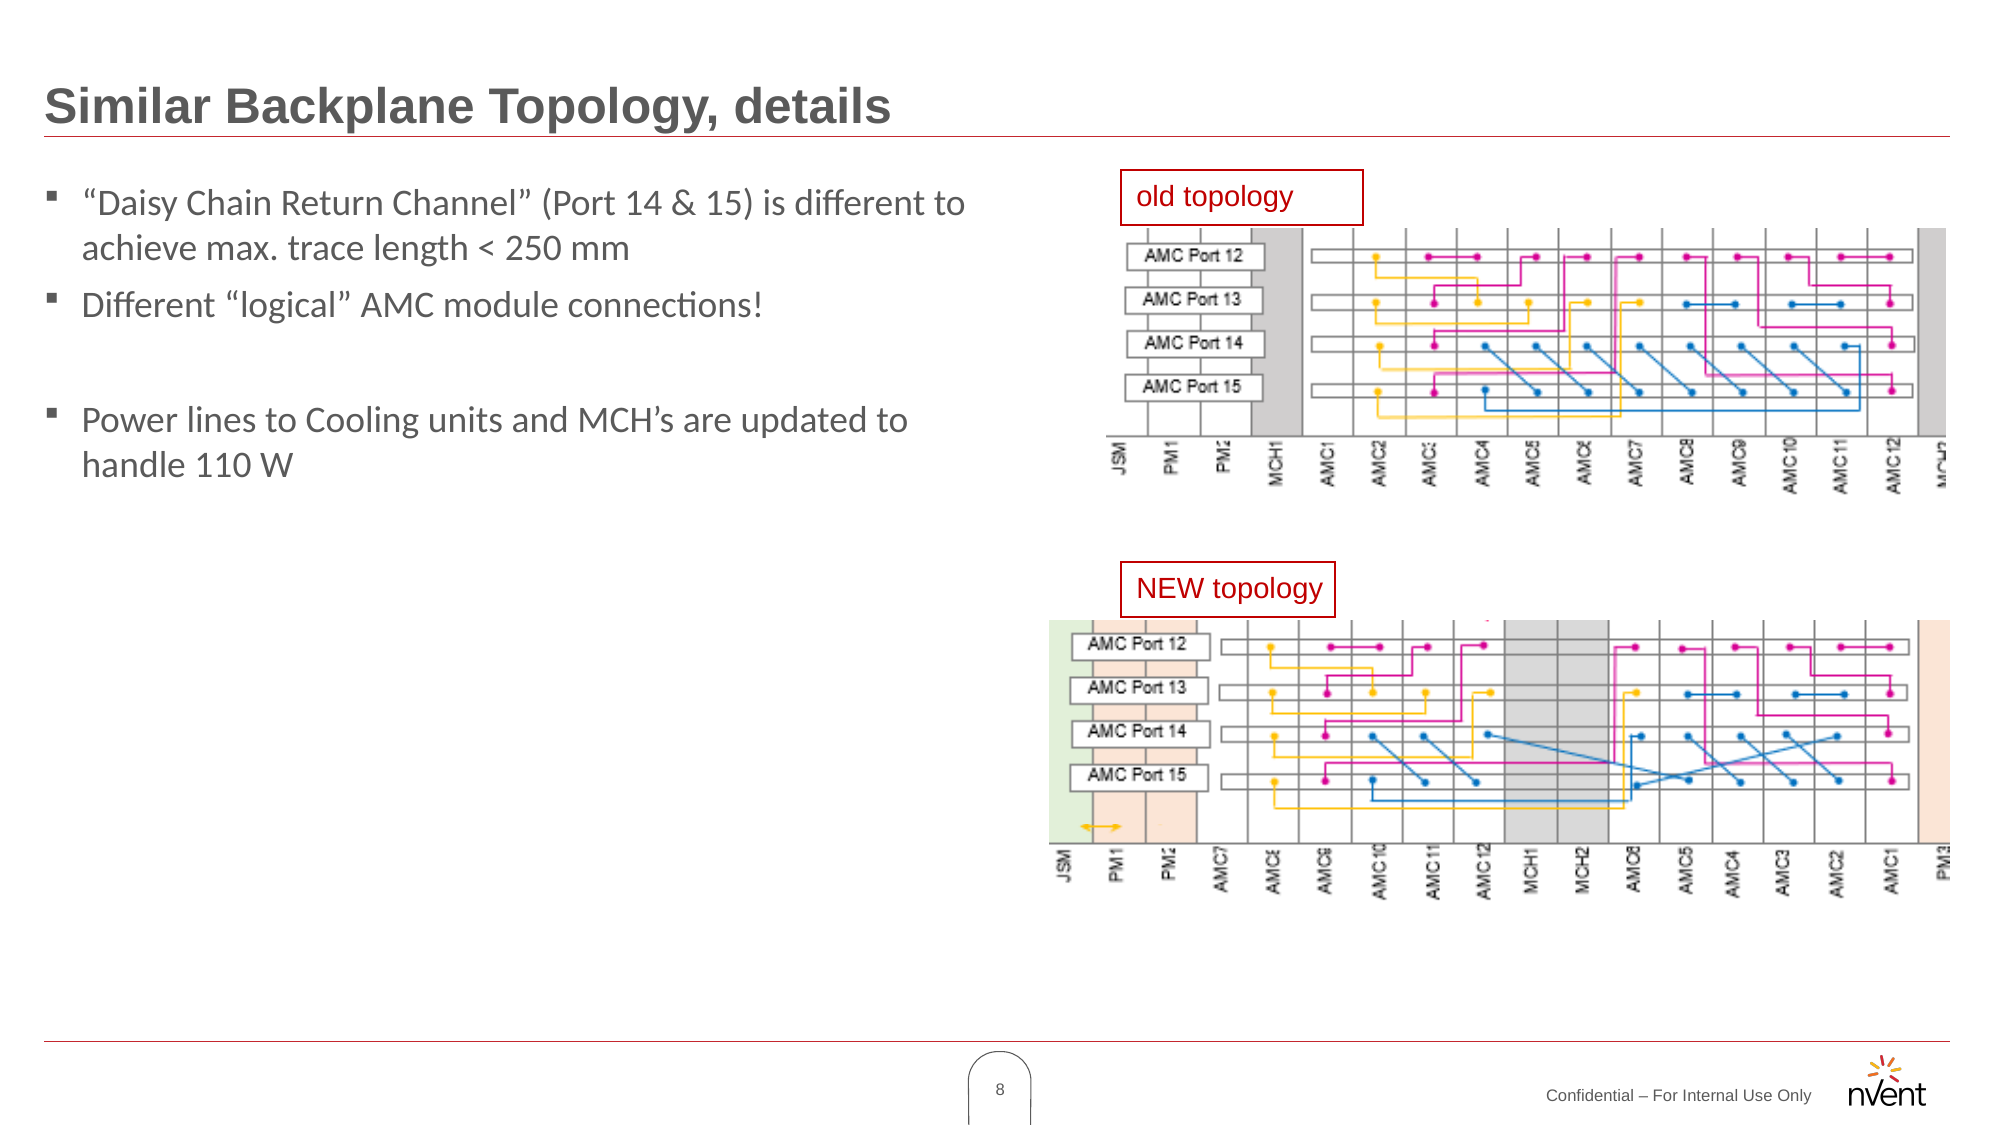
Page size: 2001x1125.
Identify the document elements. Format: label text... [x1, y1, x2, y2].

picture [1106, 228, 1946, 502]
title Similar Backplane Topology, details [44, 0, 1950, 143]
picture [1049, 620, 1950, 918]
text_box NEW topology [1120, 561, 1336, 618]
list “Daisy Chain Return Channel” (Port 14 & 15) is different to achieve max. trace length < 250 mm Different “logical” AMC module connections! Power lines to Cooling units and MCH’s are updated to handle 110 W [44, 170, 1000, 964]
text_box old topology [1120, 169, 1364, 226]
picture [1849, 1055, 1926, 1106]
